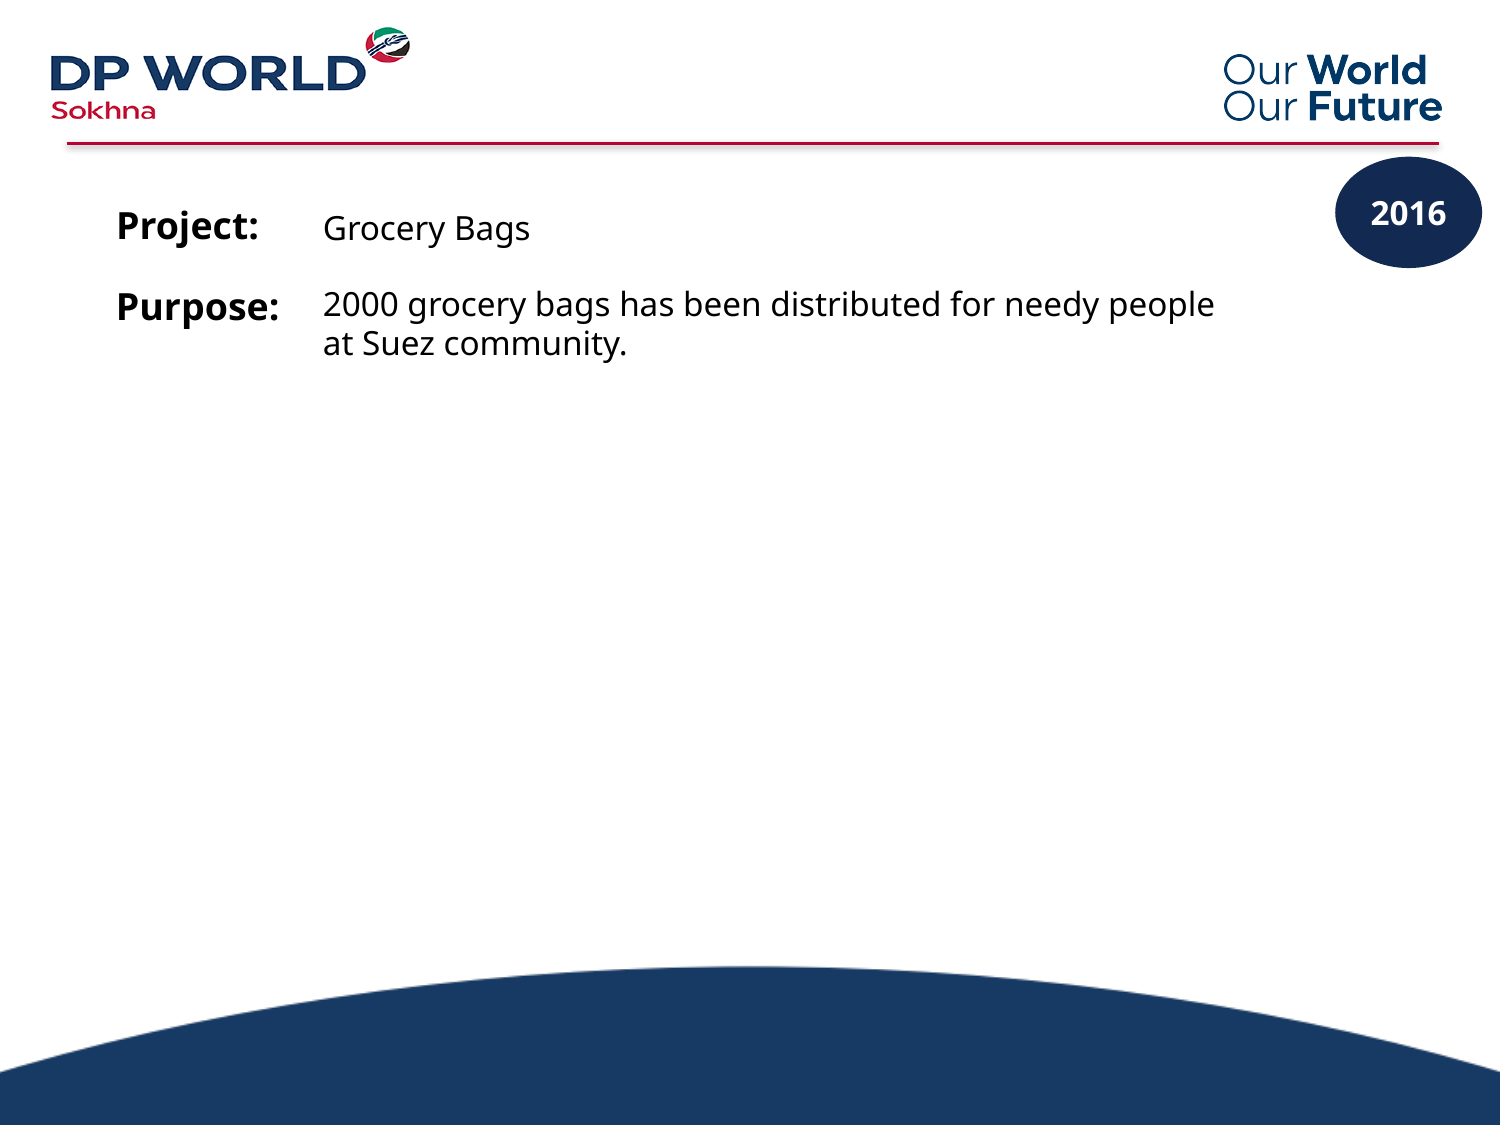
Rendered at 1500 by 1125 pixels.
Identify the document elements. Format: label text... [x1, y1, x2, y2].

text_box Grocery Bags [308, 200, 1252, 255]
picture [1224, 54, 1442, 121]
text_box 2000 grocery bags has been distributed for needy people at Suez community. [308, 275, 1252, 370]
text_box Purpose: [101, 275, 308, 336]
text_box Project: [101, 195, 291, 255]
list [51, 27, 423, 133]
text_box 2016 [1333, 154, 1485, 271]
